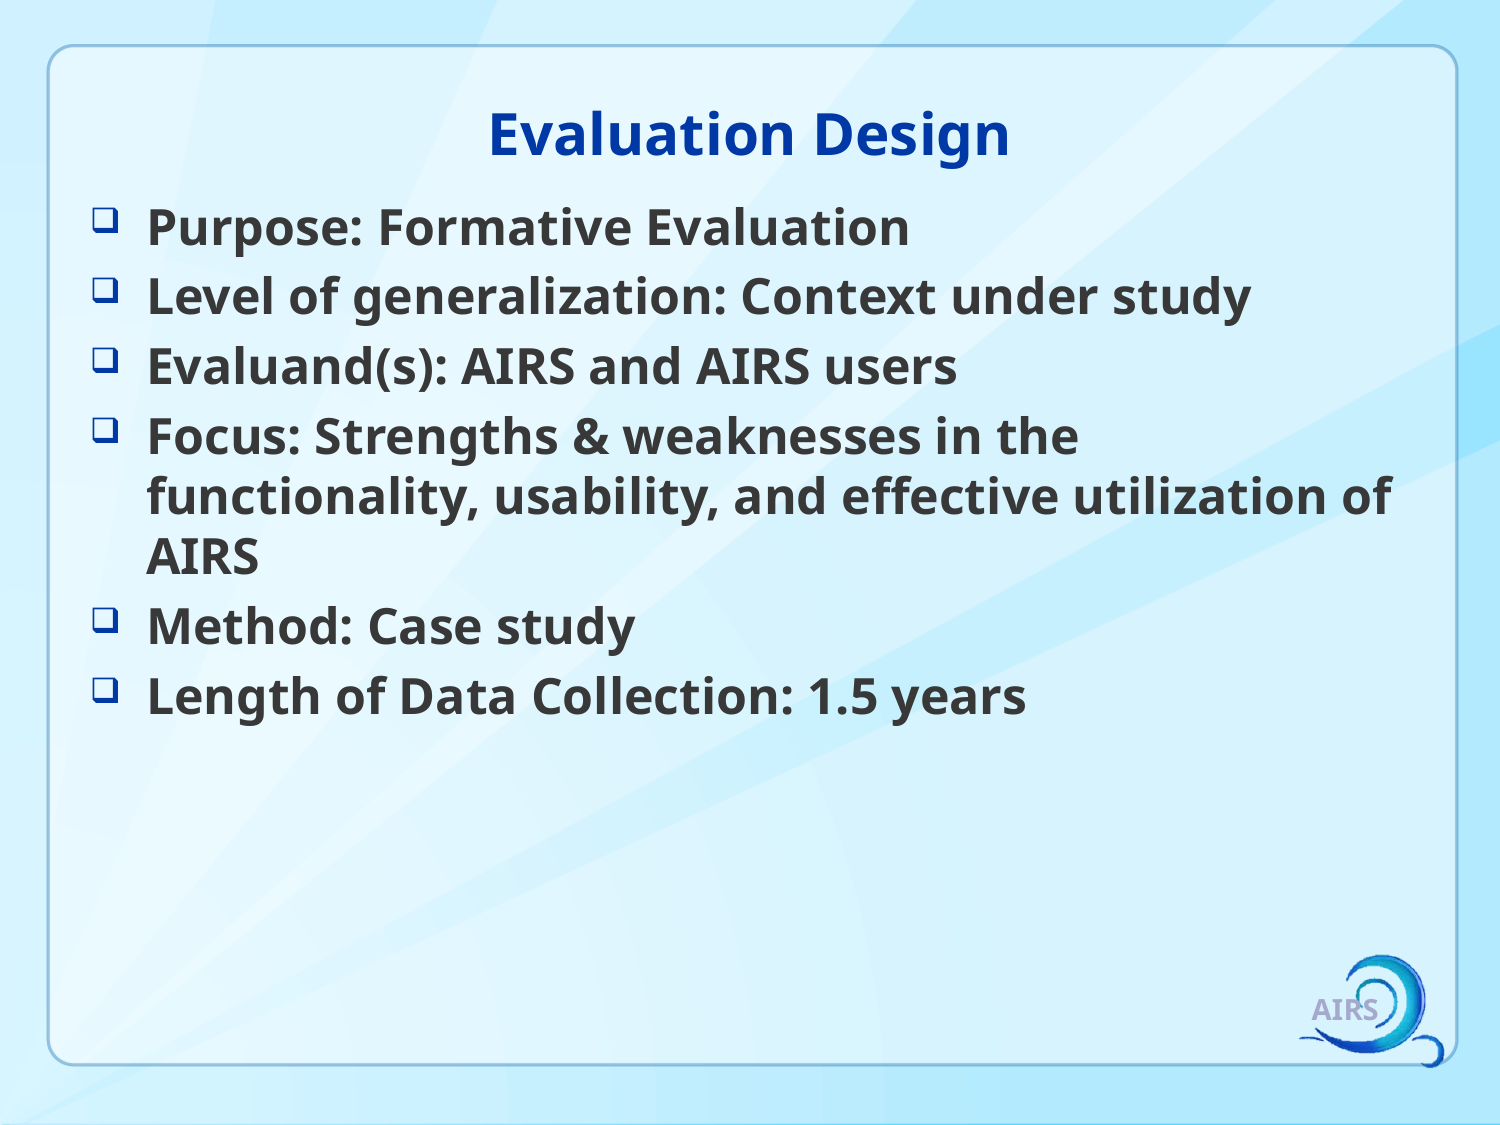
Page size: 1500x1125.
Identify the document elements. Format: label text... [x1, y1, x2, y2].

picture [0, 0, 1500, 1125]
list Purpose: Formative Evaluation Level of generalization: Context under study Evaluand(s): AIRS and AIRS users Focus: Strengths & weaknesses in the functionality, usability, and effective utilization of AIRS Method: Case study Length of Data Collection: 1.5 years [75, 187, 1425, 1050]
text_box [1287, 949, 1448, 1072]
title Evaluation Design [75, 45, 1425, 175]
